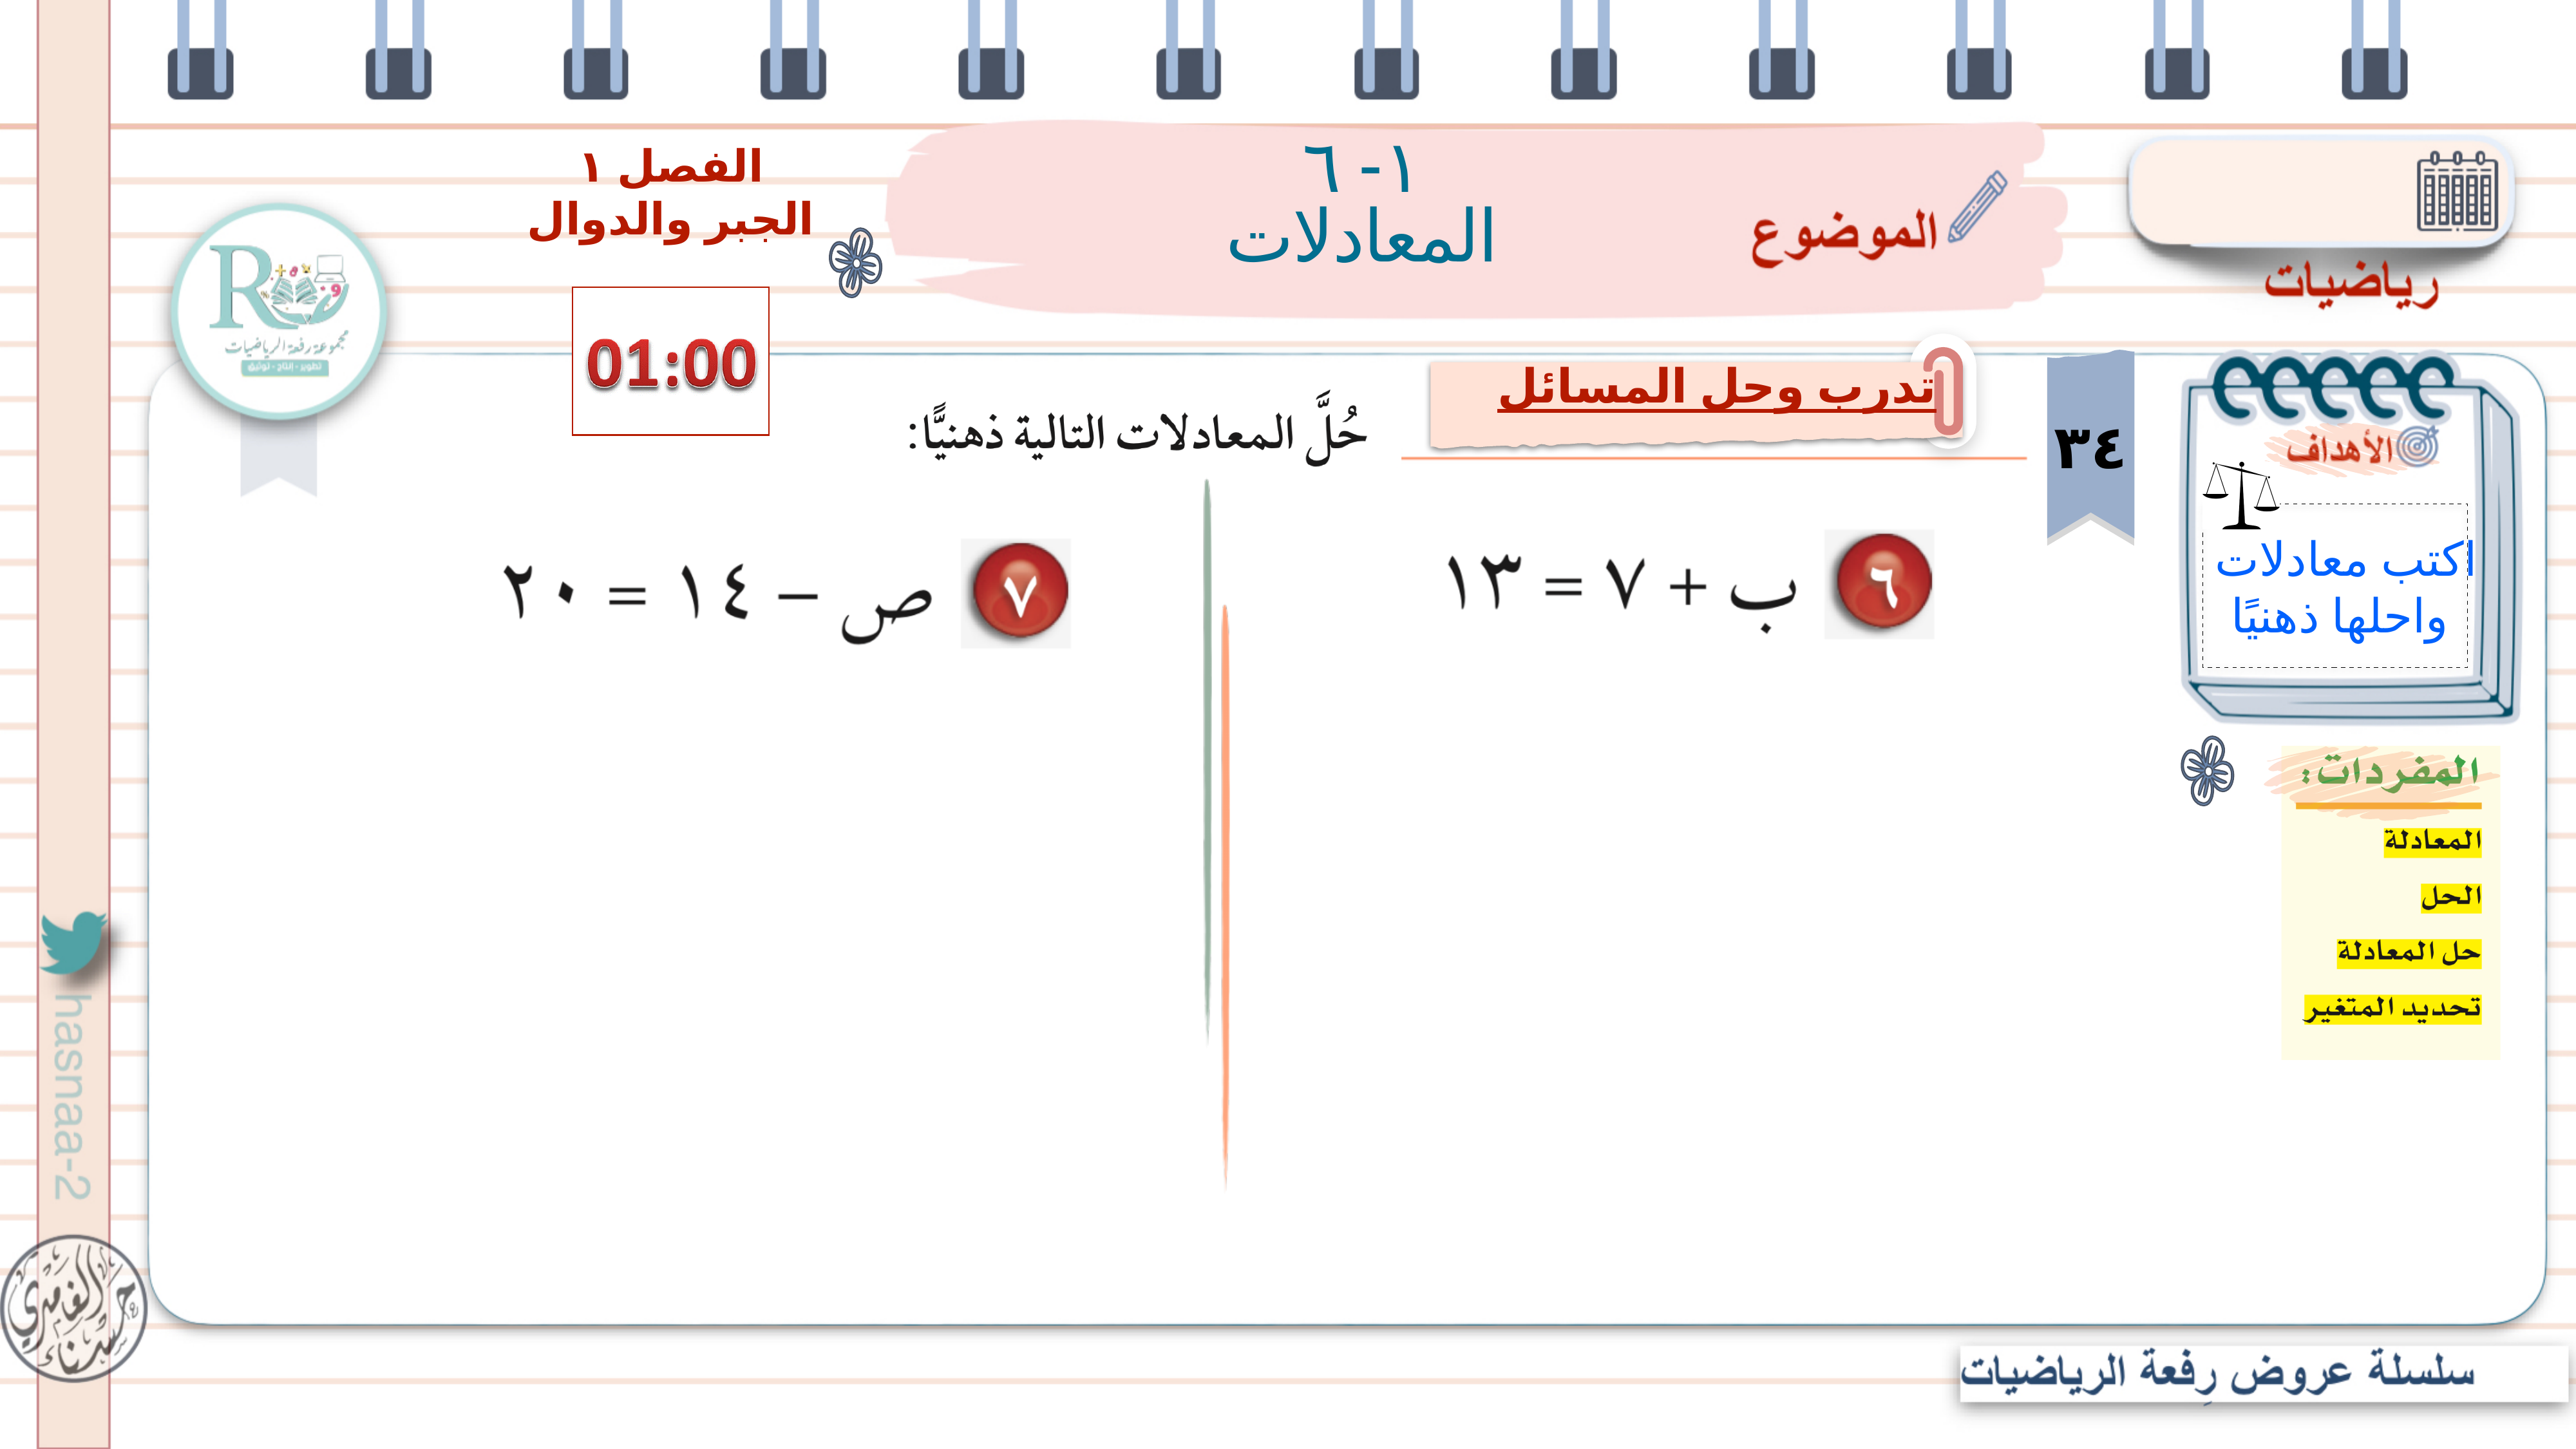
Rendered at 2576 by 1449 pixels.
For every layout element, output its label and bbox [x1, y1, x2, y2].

text_box [2181, 736, 2234, 806]
text_box [2047, 349, 2135, 546]
text_box [1202, 472, 1231, 1205]
text_box [829, 228, 882, 298]
picture [0, 0, 2576, 1449]
text_box [1430, 349, 1963, 449]
